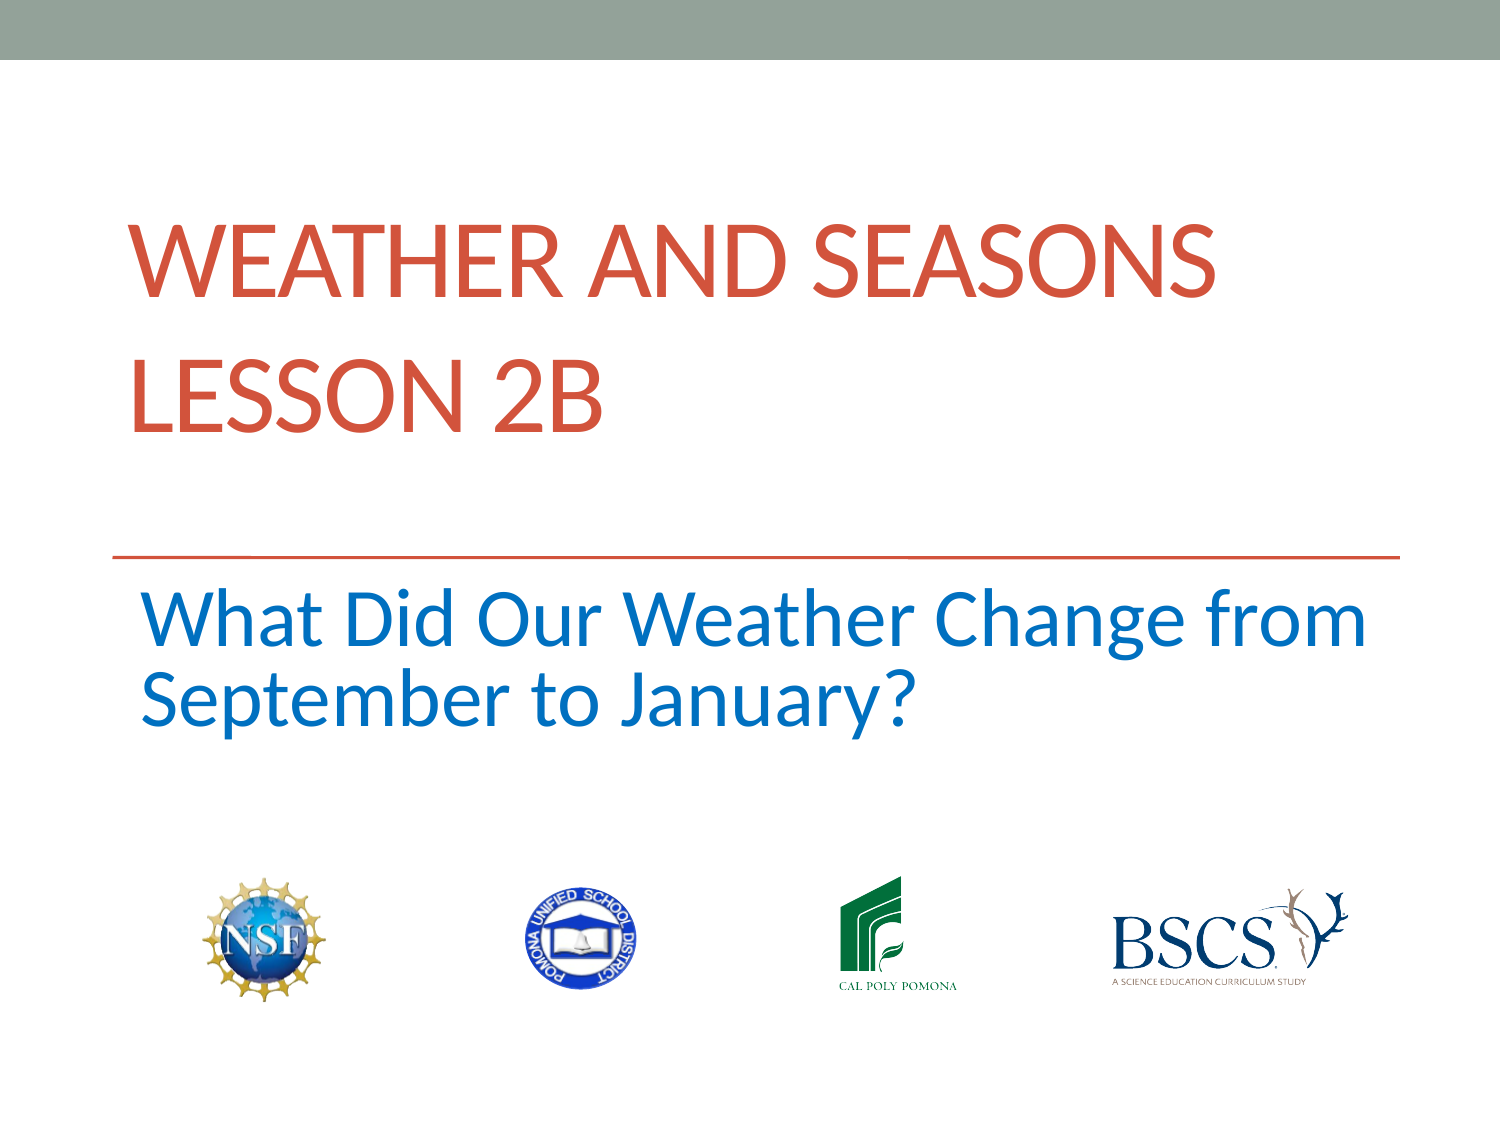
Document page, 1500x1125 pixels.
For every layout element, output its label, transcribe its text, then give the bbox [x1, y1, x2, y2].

picture [524, 887, 637, 990]
picture [199, 874, 330, 1005]
picture [1112, 887, 1349, 985]
subtitle What Did Our Weather Change from September to January? [125, 575, 1400, 875]
title Weather and seasons Lesson 2b [112, 174, 1400, 463]
picture [837, 874, 959, 992]
